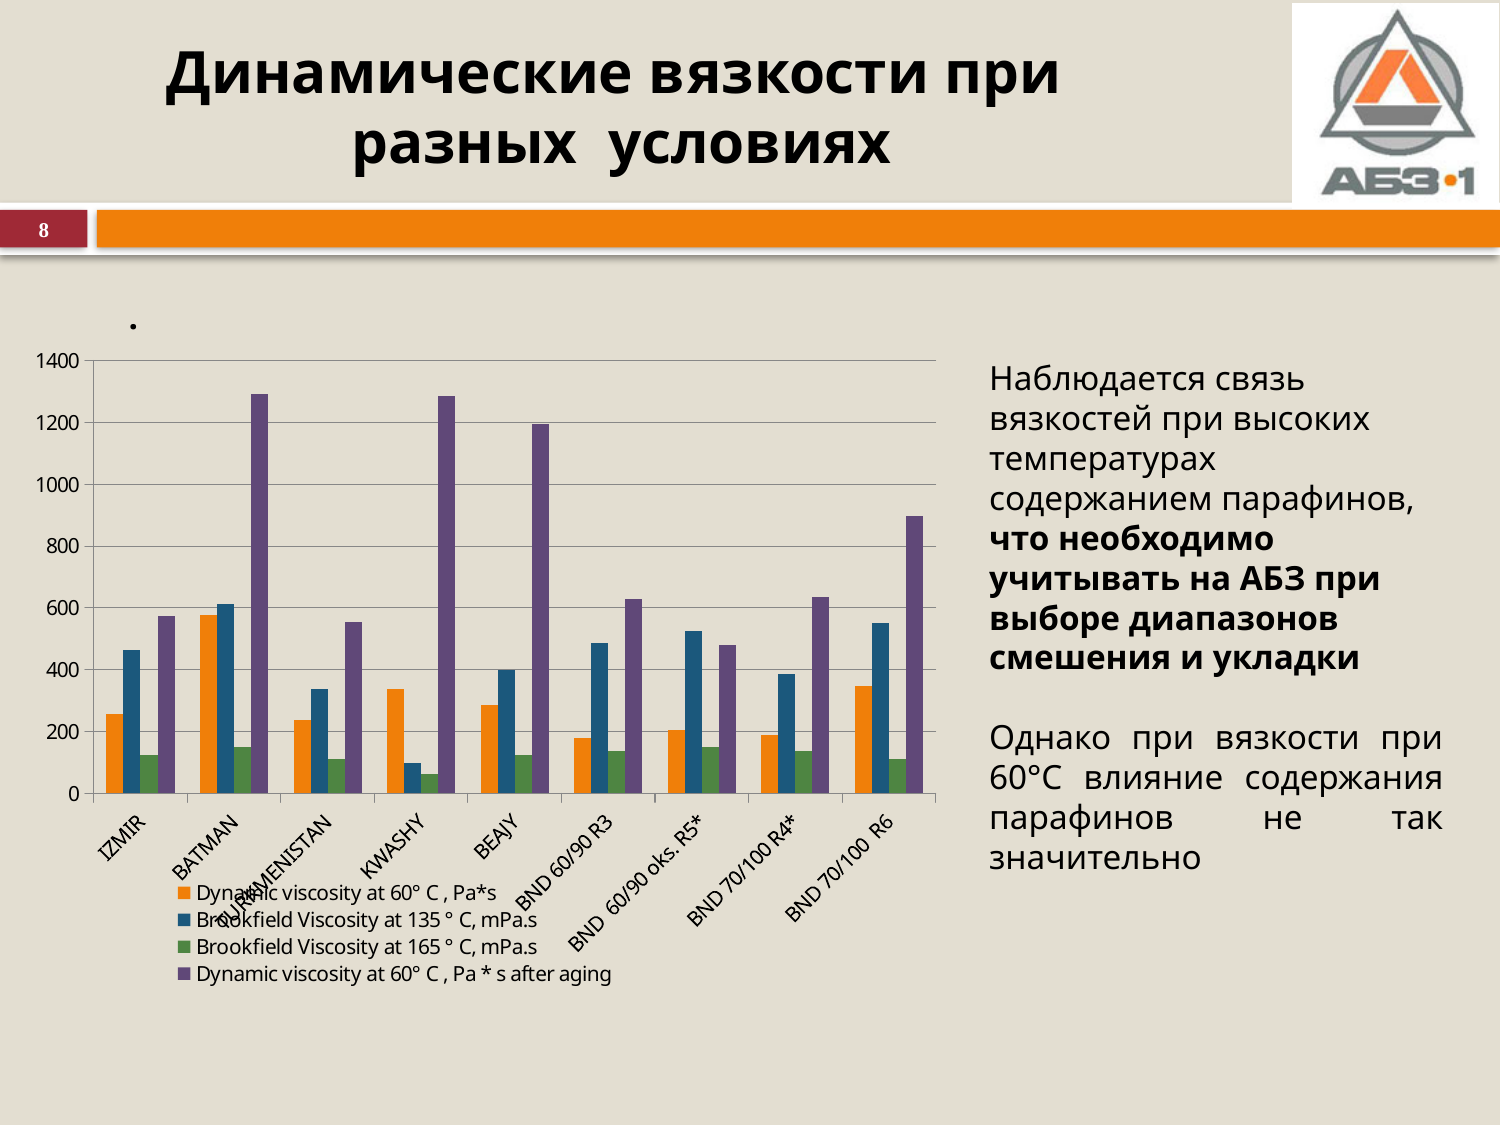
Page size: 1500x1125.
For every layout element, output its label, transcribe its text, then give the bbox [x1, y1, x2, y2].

text_box Наблюдается связь вязкостей при высоких температурах содержанием парафинов, что необходимо учитывать на АБЗ при выборе диапазонов смешения и укладки Однако при вязкости при 60°С влияние содержания парафинов не так значительно [1169, 349, 1459, 884]
picture [1292, 3, 1499, 209]
text_box Динамические вязкости при разных условиях [17, 27, 1211, 183]
chart [17, 278, 1164, 988]
slide_number 8 [0, 208, 88, 249]
